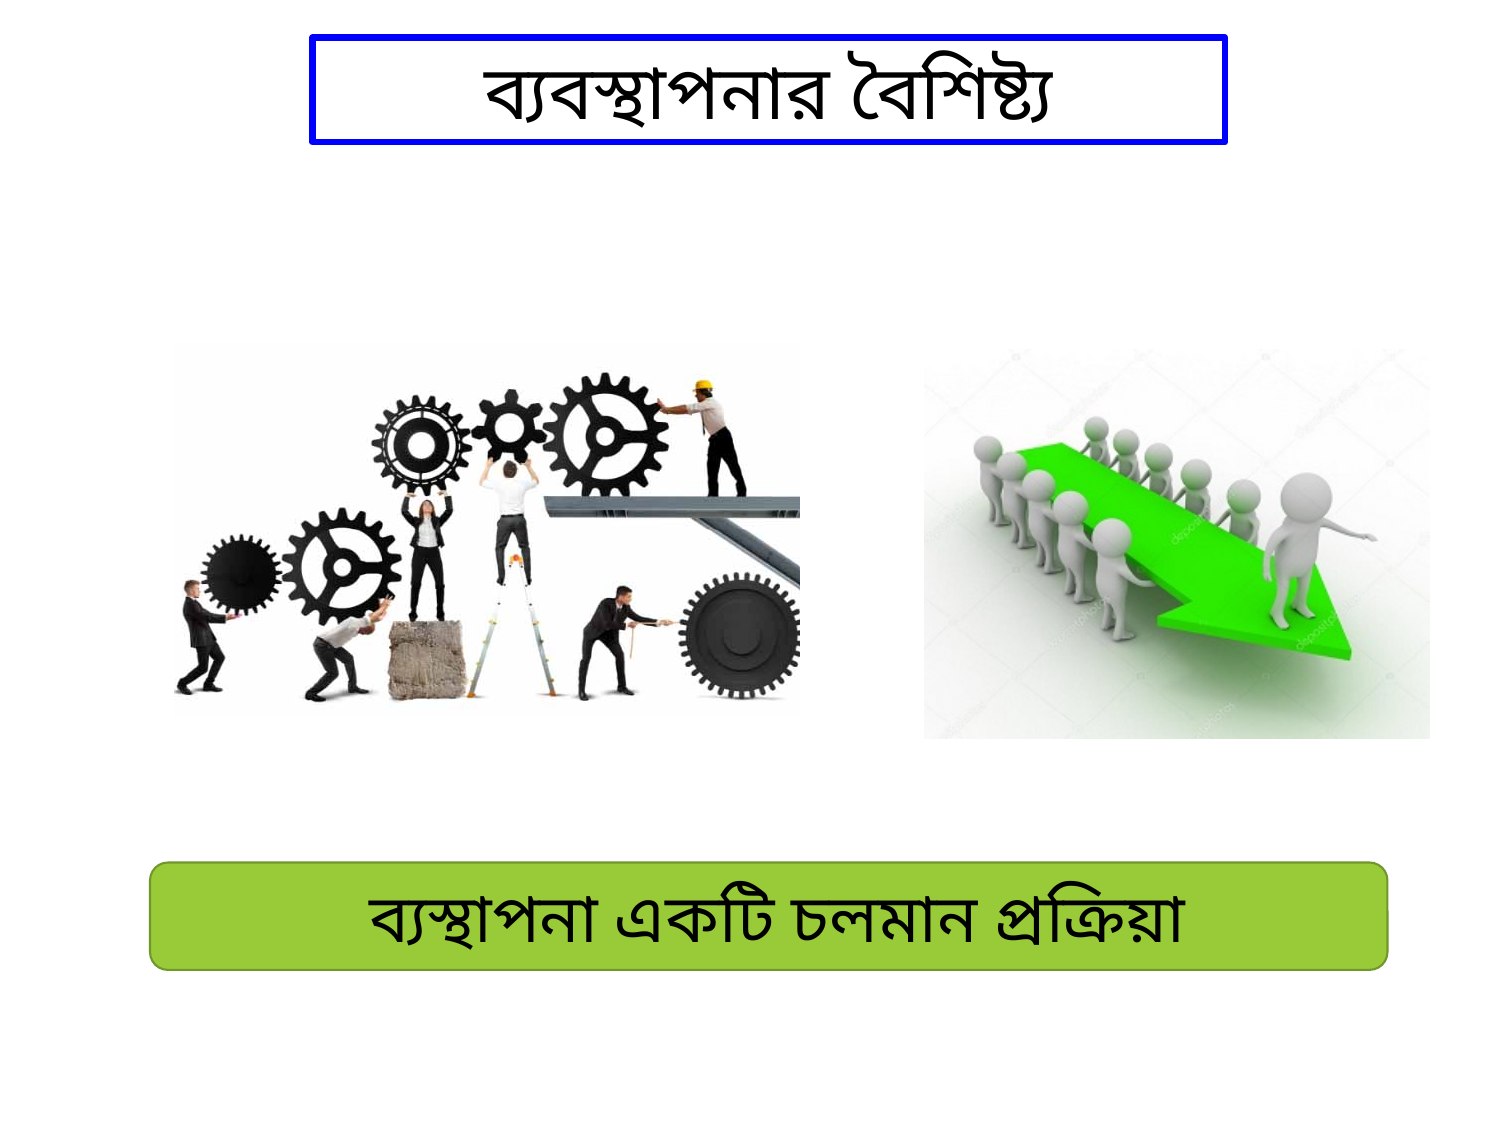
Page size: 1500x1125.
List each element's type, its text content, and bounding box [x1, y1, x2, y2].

text_box ব্যস্থাপনা একটি চলমান প্রক্রিয়া [148, 861, 1389, 971]
picture [174, 342, 800, 718]
text_box ব্যবস্থাপনার বৈশিষ্ট্য [312, 37, 1225, 143]
picture [924, 349, 1430, 739]
